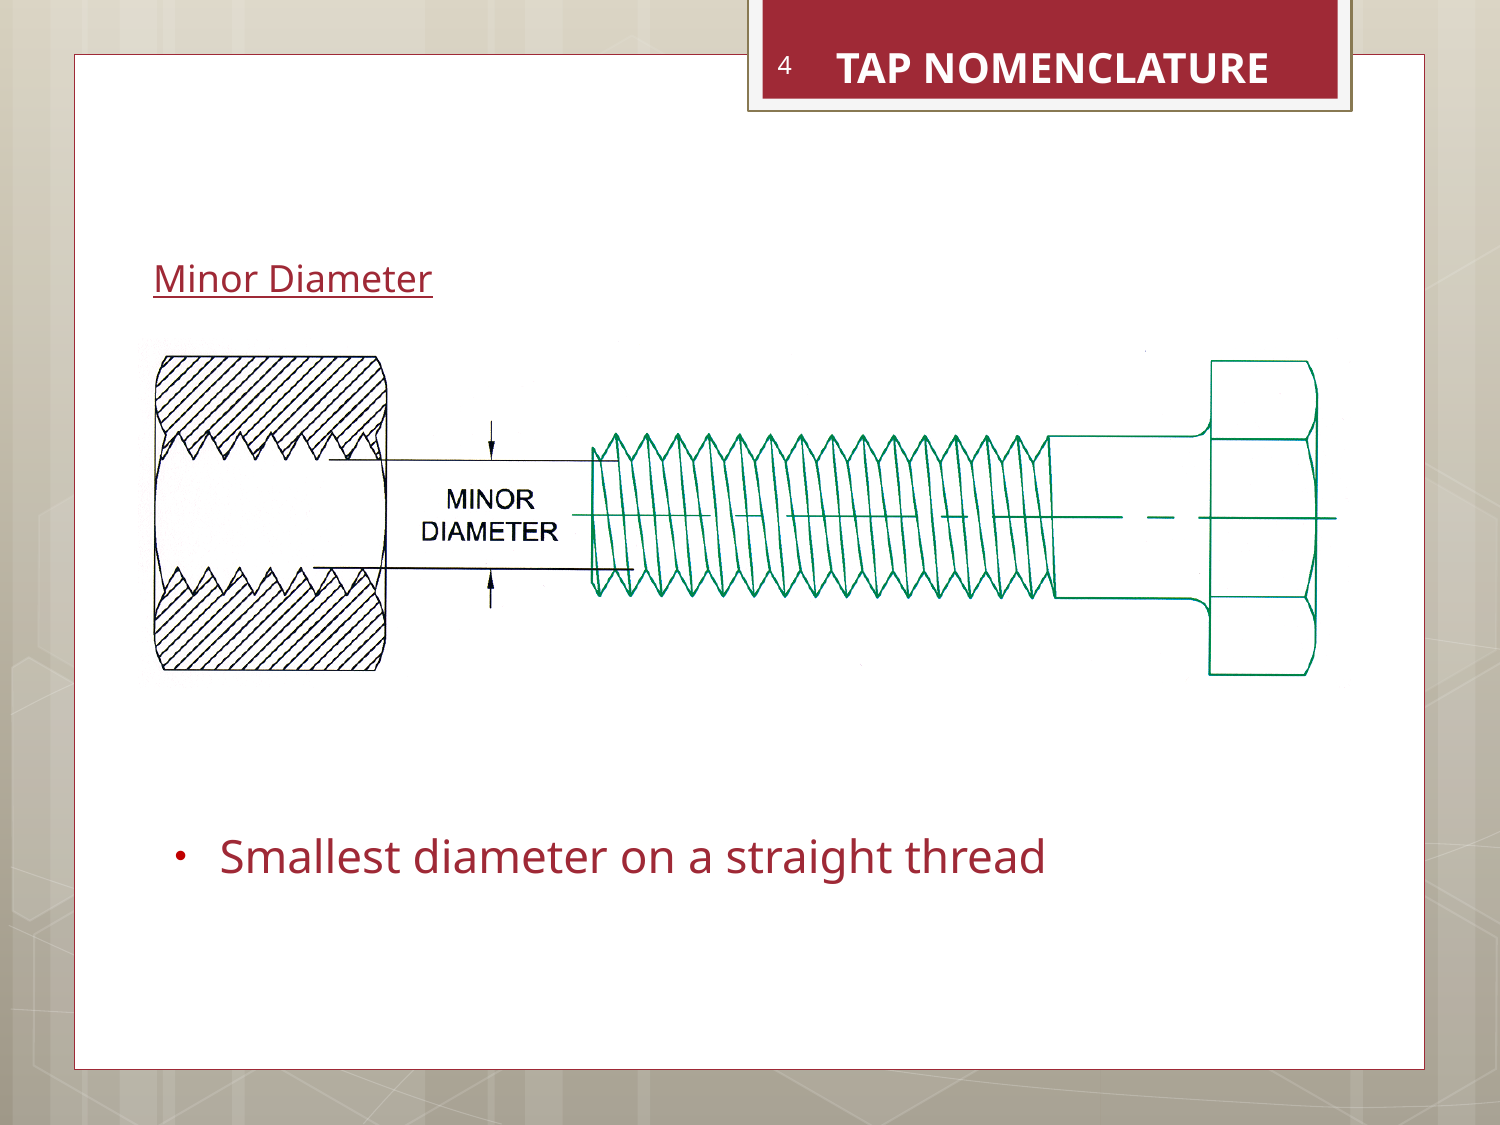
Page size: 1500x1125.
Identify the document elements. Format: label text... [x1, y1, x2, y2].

slide_number 4 [762, 36, 820, 97]
list Smallest diameter on a straight thread [148, 820, 1424, 937]
picture [137, 337, 1351, 689]
text_box TAP NOMENCLATURE [820, 36, 1317, 97]
title Minor Diameter [138, 220, 475, 308]
